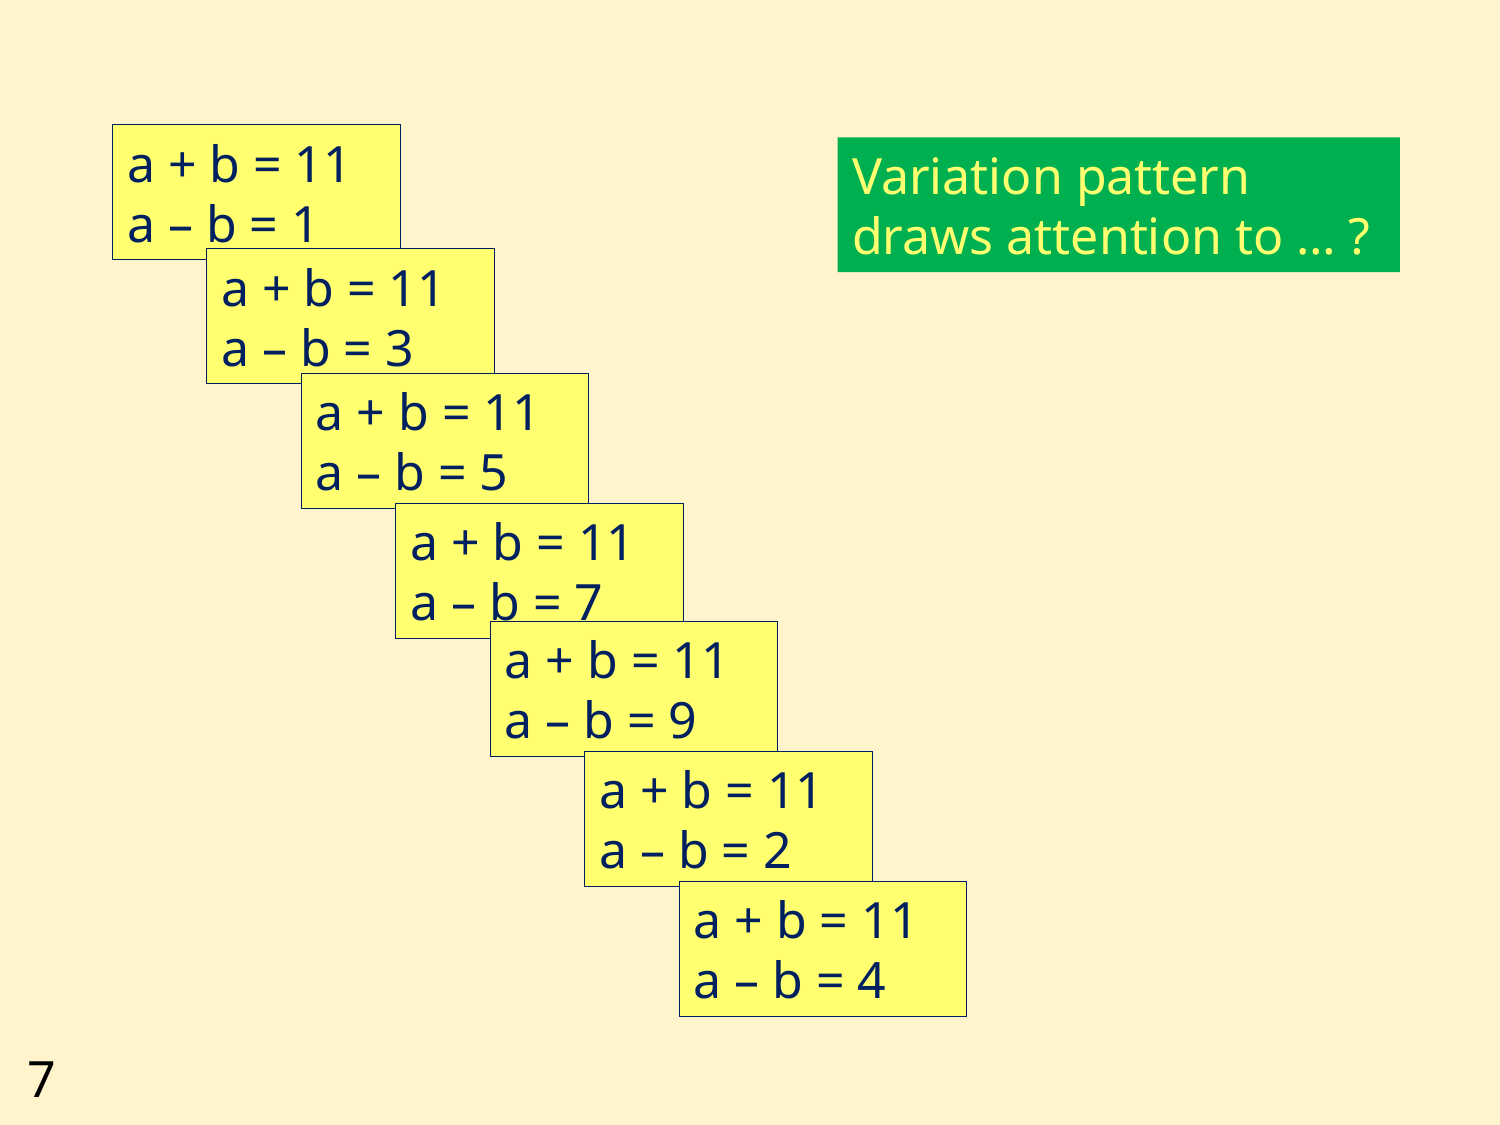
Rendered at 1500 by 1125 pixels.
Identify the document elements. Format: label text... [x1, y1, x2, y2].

text_box a + b = 11 a – b = 1 [112, 124, 401, 260]
text_box a + b = 11 a – b = 5 [301, 373, 589, 509]
text_box Variation pattern draws attention to … ? [837, 137, 1400, 273]
text_box a + b = 11 a – b = 7 [395, 503, 684, 639]
text_box a + b = 11 a – b = 4 [679, 881, 967, 1017]
text_box a + b = 11 a – b = 2 [584, 751, 873, 887]
text_box a + b = 11 a – b = 3 [206, 248, 495, 384]
text_box a + b = 11 a – b = 9 [490, 621, 778, 757]
